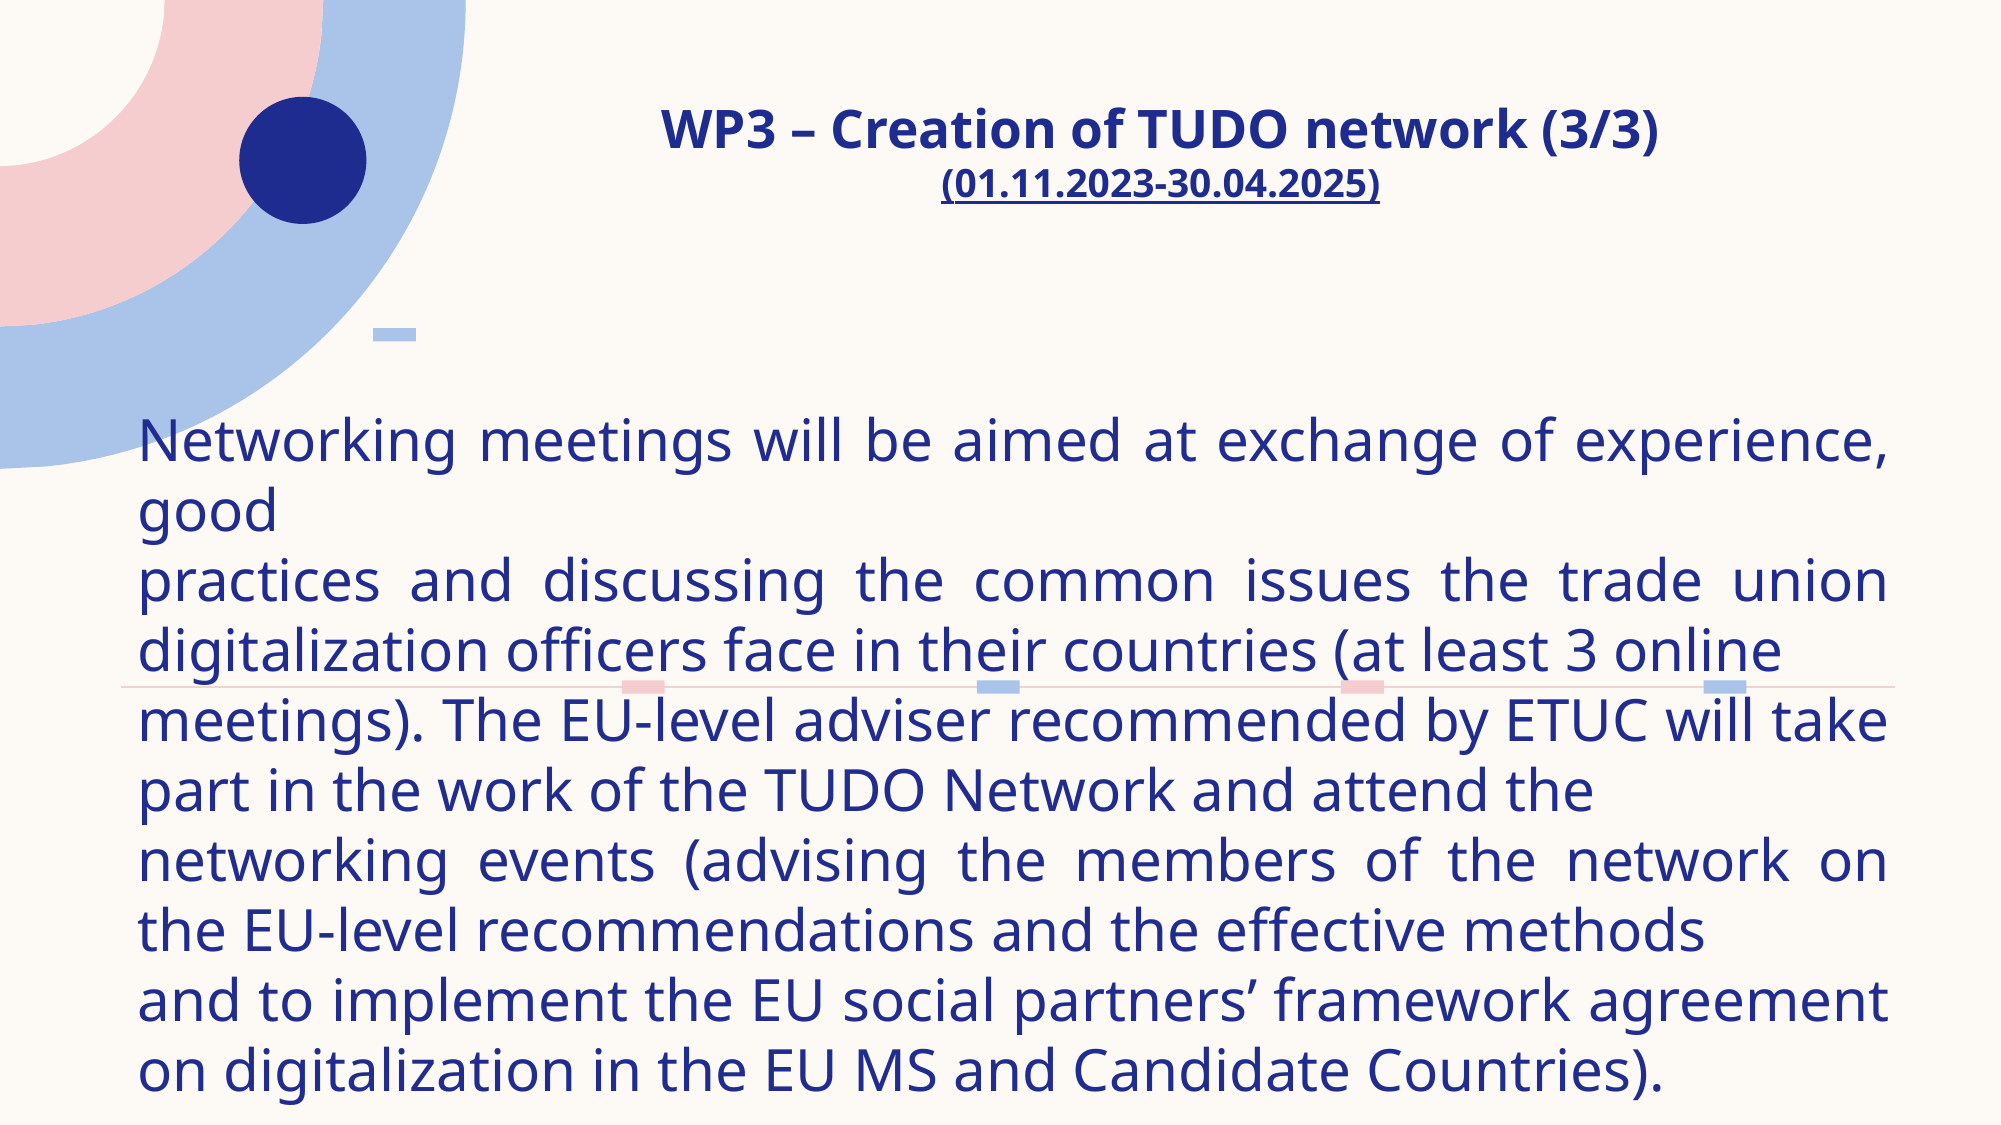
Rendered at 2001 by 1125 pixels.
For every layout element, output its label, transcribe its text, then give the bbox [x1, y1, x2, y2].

text_box [52, 165, 2000, 329]
text_box Networking meetings will be aimed at exchange of experience, good practices and discussing the common issues the trade union digitalization officers face in their countries (at least 3 online meetings). The EU-level adviser recommended by ETUC will take part in the work of the TUDO Network and attend the networking events (advising the members of the network on the EU-level recommendations and the effective methods and to implement the EU social partners’ framework agreement on digitalization in the EU MS and Candidate Countries). [122, 395, 1905, 1125]
title WP3 – Creation of TUDO network (3/3) (01.11.2023-30.04.2025) [261, 87, 2000, 165]
text_box [372, 329, 417, 342]
